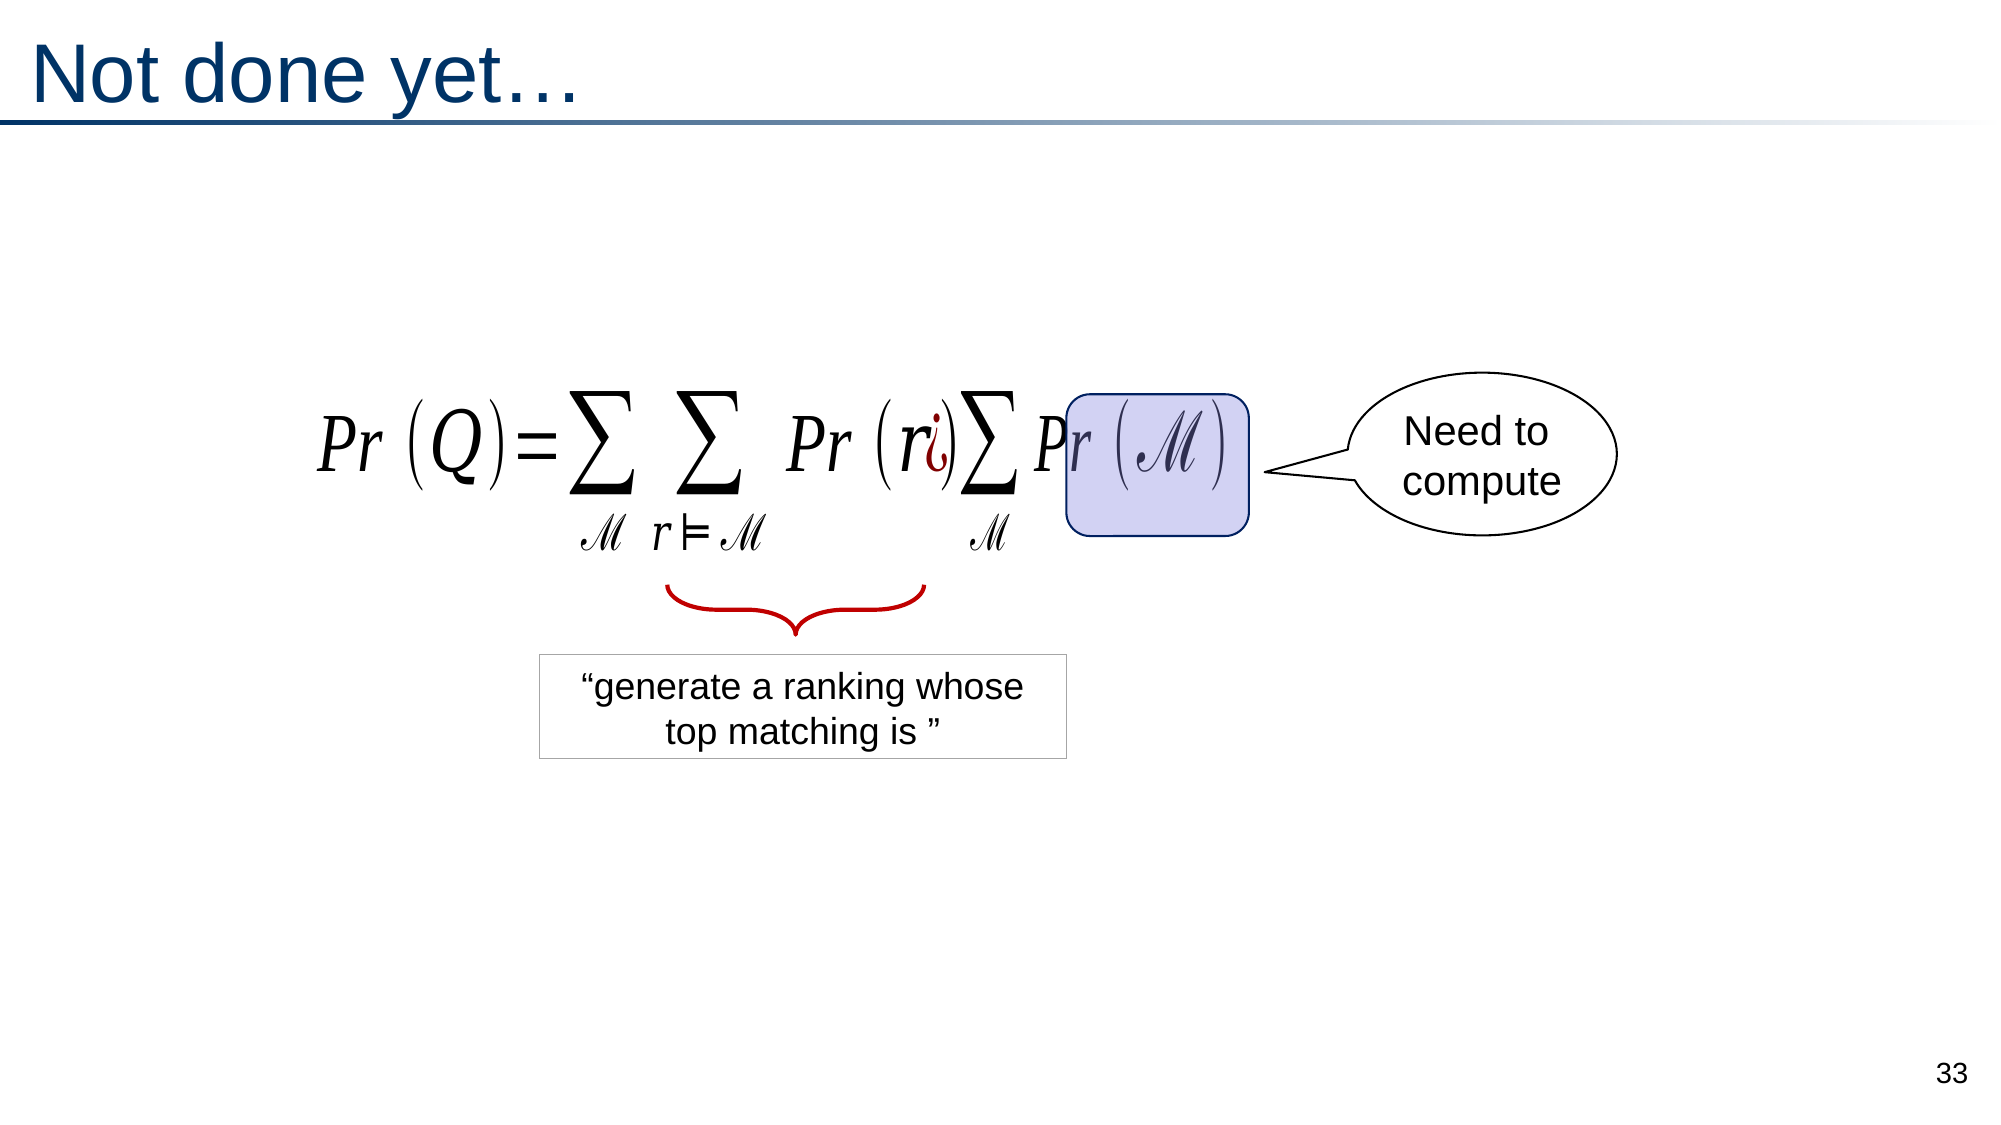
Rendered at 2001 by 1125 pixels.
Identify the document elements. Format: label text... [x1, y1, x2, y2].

text_box [1066, 394, 1249, 537]
title Not done yet… [0, 0, 2000, 138]
text_box Need to compute [1264, 372, 1617, 536]
slide_number 33 [1516, 1046, 1984, 1125]
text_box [539, 584, 1067, 761]
